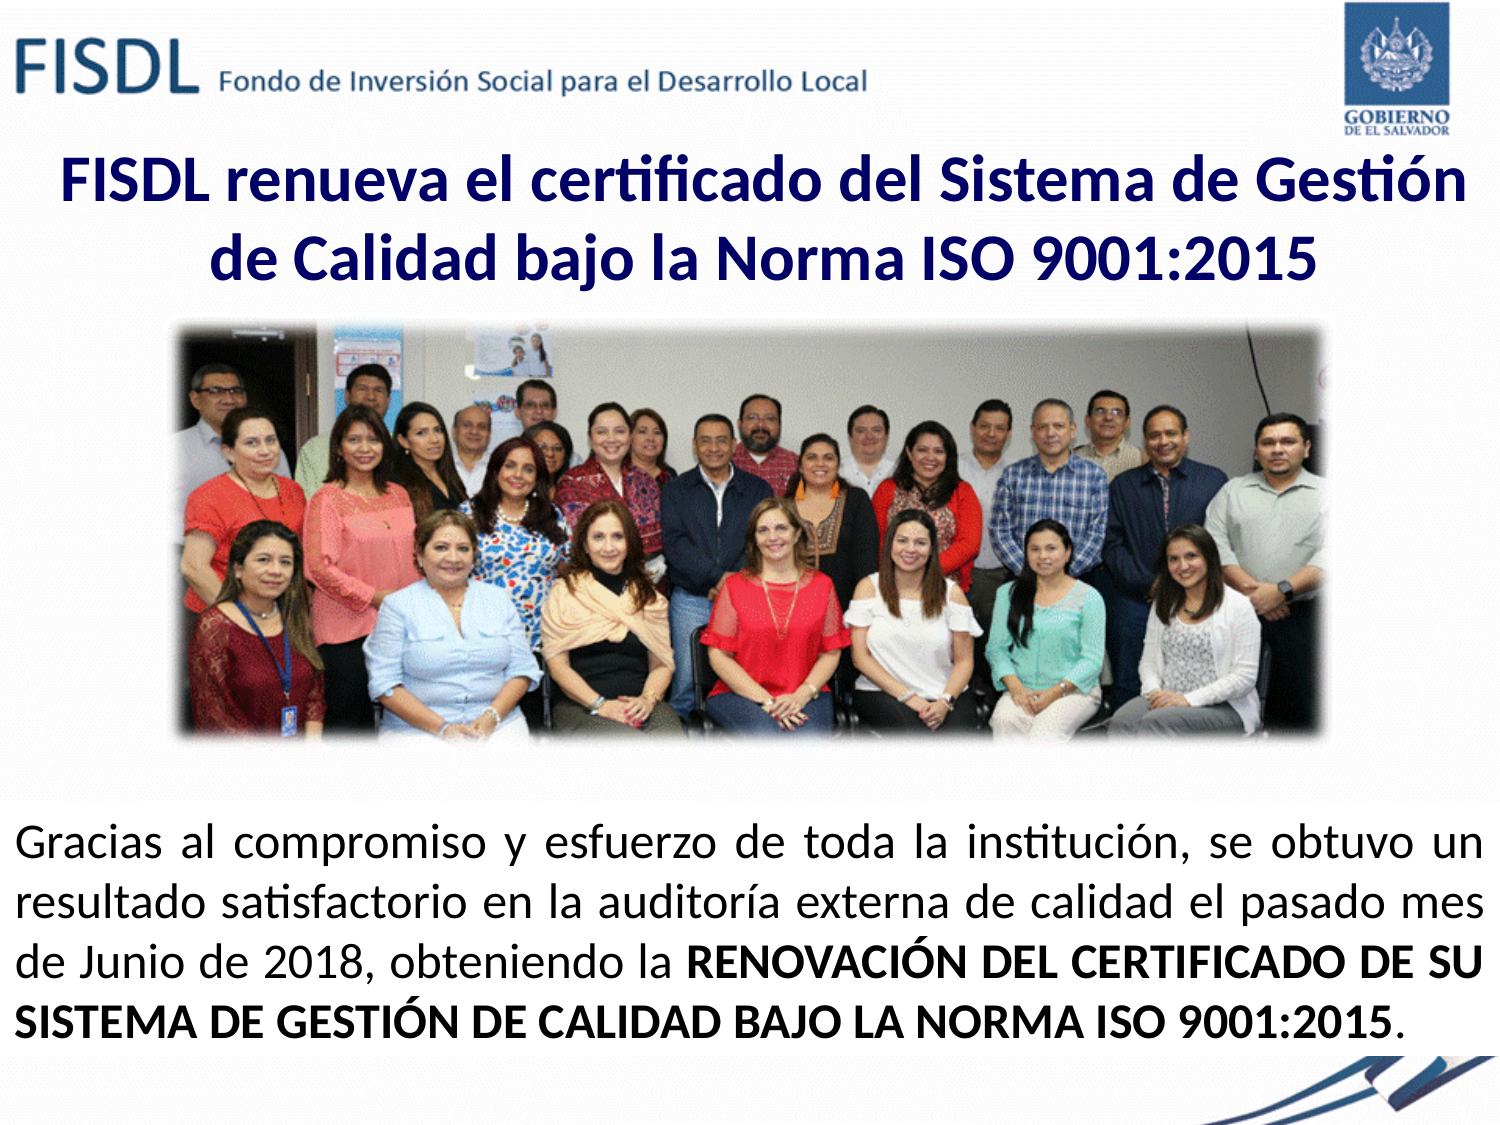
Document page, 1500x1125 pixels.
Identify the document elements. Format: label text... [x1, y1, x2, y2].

text_box FISDL renueva el certificado del Sistema de Gestión de Calidad bajo la Norma ISO 9001:2015 [29, 126, 1500, 302]
text_box Gracias al compromiso y esfuerzo de toda la institución, se obtuvo un resultado satisfactorio en la auditoría externa de calidad el pasado mes de Junio de 2018, obteniendo la RENOVACIÓN DEL CERTIFICADO DE SU SISTEMA DE GESTIÓN DE CALIDAD BAJO LA NORMA ISO 9001:2015. [0, 801, 1500, 1056]
picture [0, 1056, 1500, 1125]
picture [0, 0, 1500, 801]
